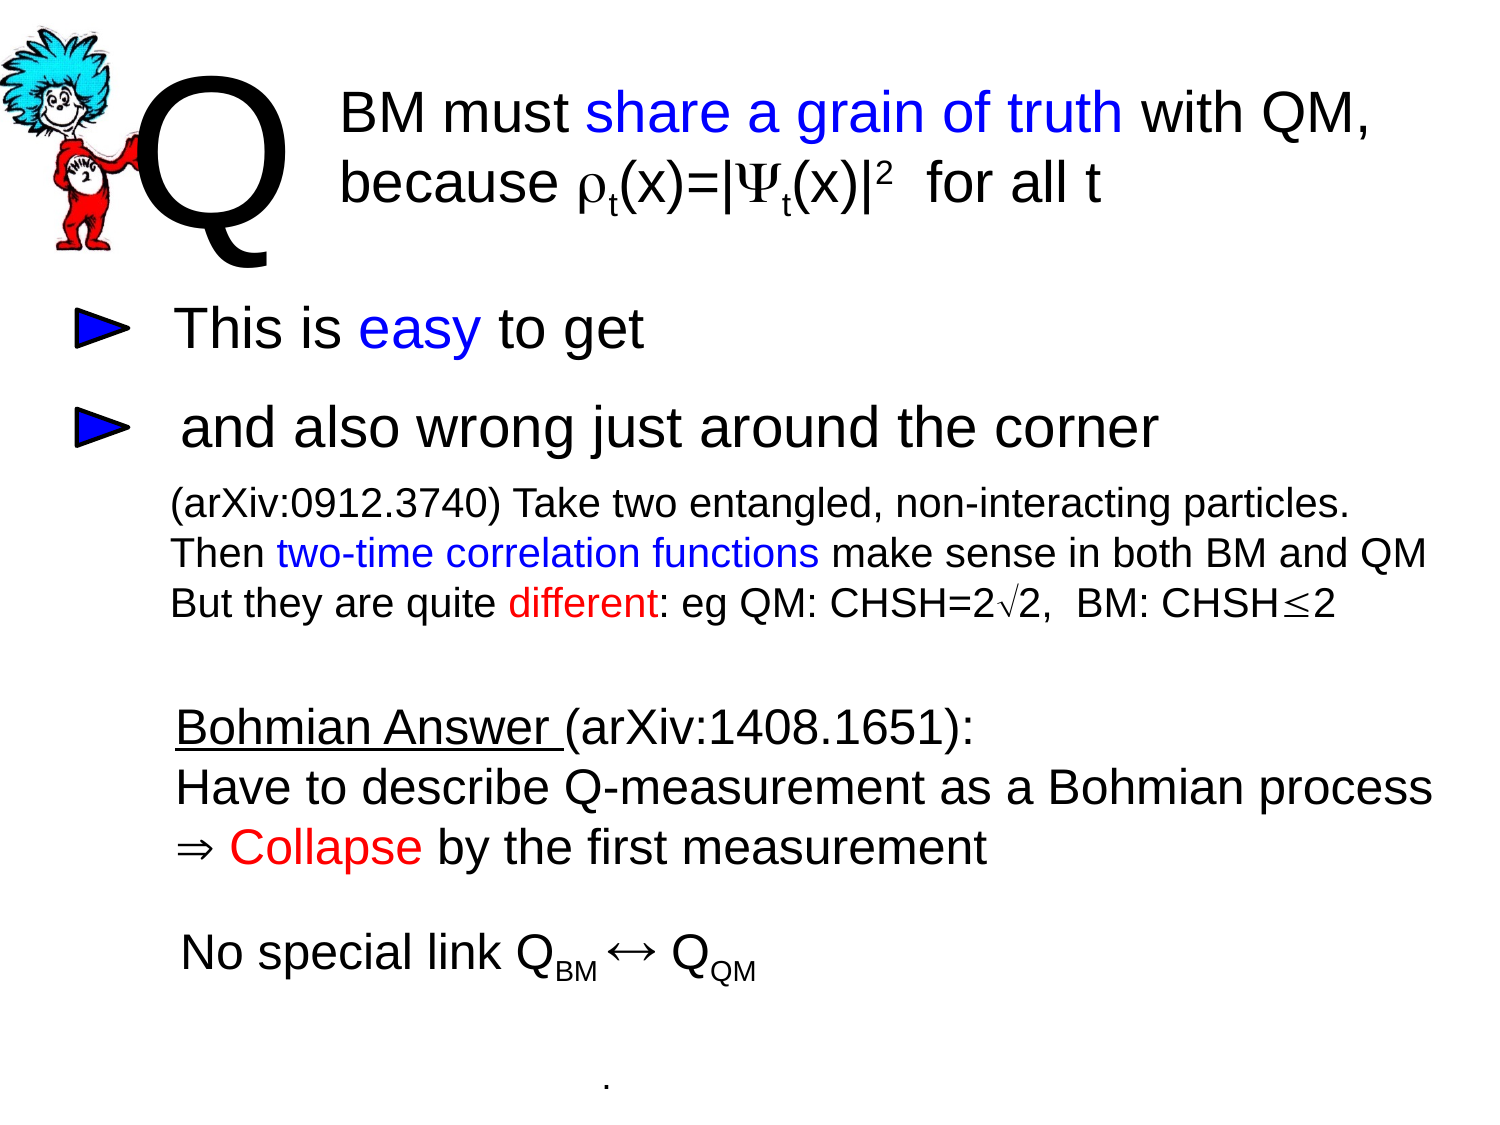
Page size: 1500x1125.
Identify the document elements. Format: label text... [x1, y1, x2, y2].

text_box Bohmian Answer (arXiv:1408.1651): Have to describe Q-measurement as a Bohmian process  Collapse by the first measurement [160, 687, 1450, 883]
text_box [76, 381, 1448, 635]
text_box BM must share a grain of truth with QM, because t(x)=|t(x)|2 for all t [324, 66, 1412, 231]
picture [0, 20, 148, 255]
text_box No special link QBM  QQM [165, 911, 786, 995]
text_box . [586, 1045, 638, 1105]
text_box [76, 282, 663, 369]
text_box Q [113, 3, 312, 278]
